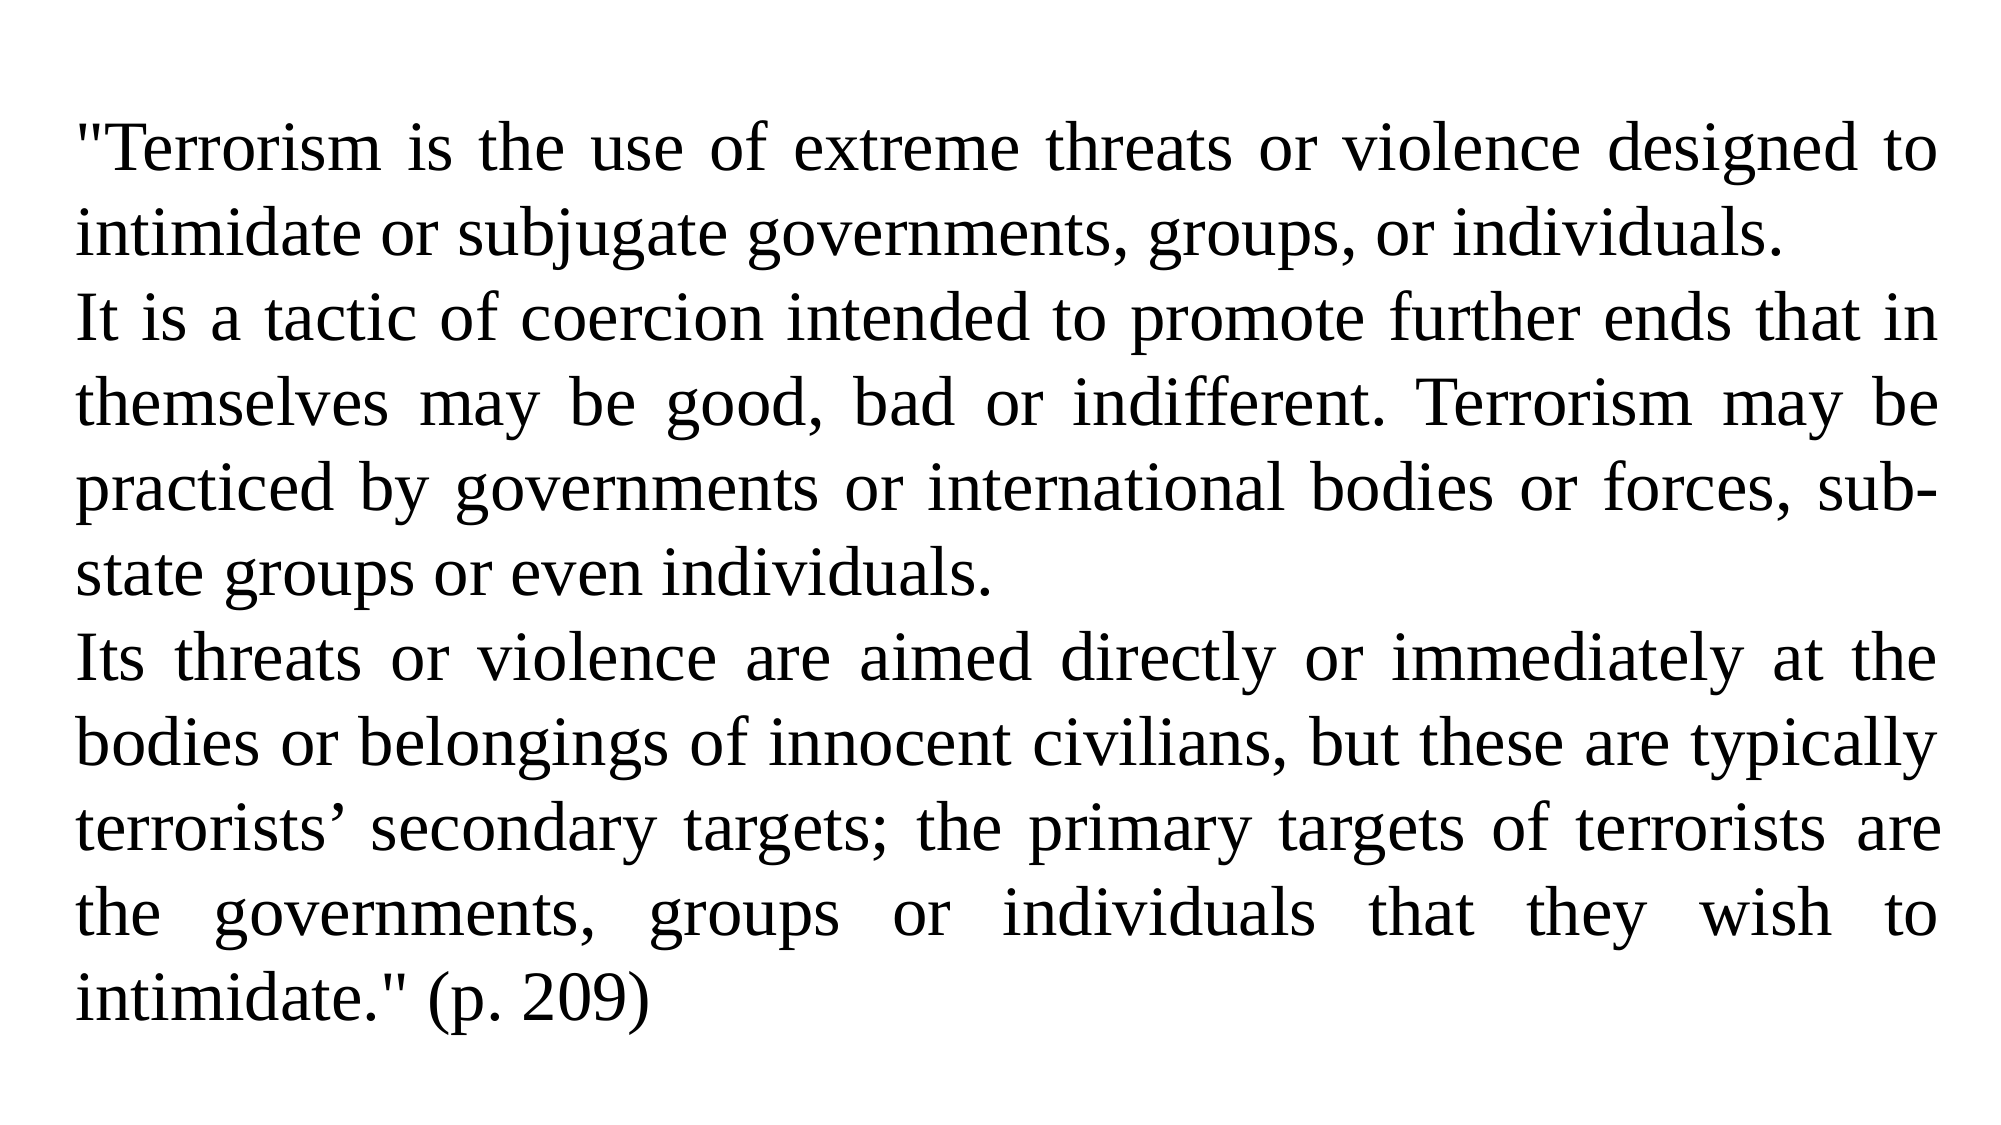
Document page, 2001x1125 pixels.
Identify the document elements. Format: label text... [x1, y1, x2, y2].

text_box "Terrorism is the use of extreme threats or violence designed to intimidate or subjugate governments, groups, or individuals. It is a tactic of coercion intended to promote further ends that in themselves may be good, bad or indifferent. Terrorism may be practiced by governments or international bodies or forces, sub-state groups or even individuals. Its threats or violence are aimed directly or immediately at the bodies or belongings of innocent civilians, but these are typically terrorists’ secondary targets; the primary targets of terrorists are the governments, groups or individuals that they wish to intimidate." (p. 209) [61, 92, 1958, 1042]
